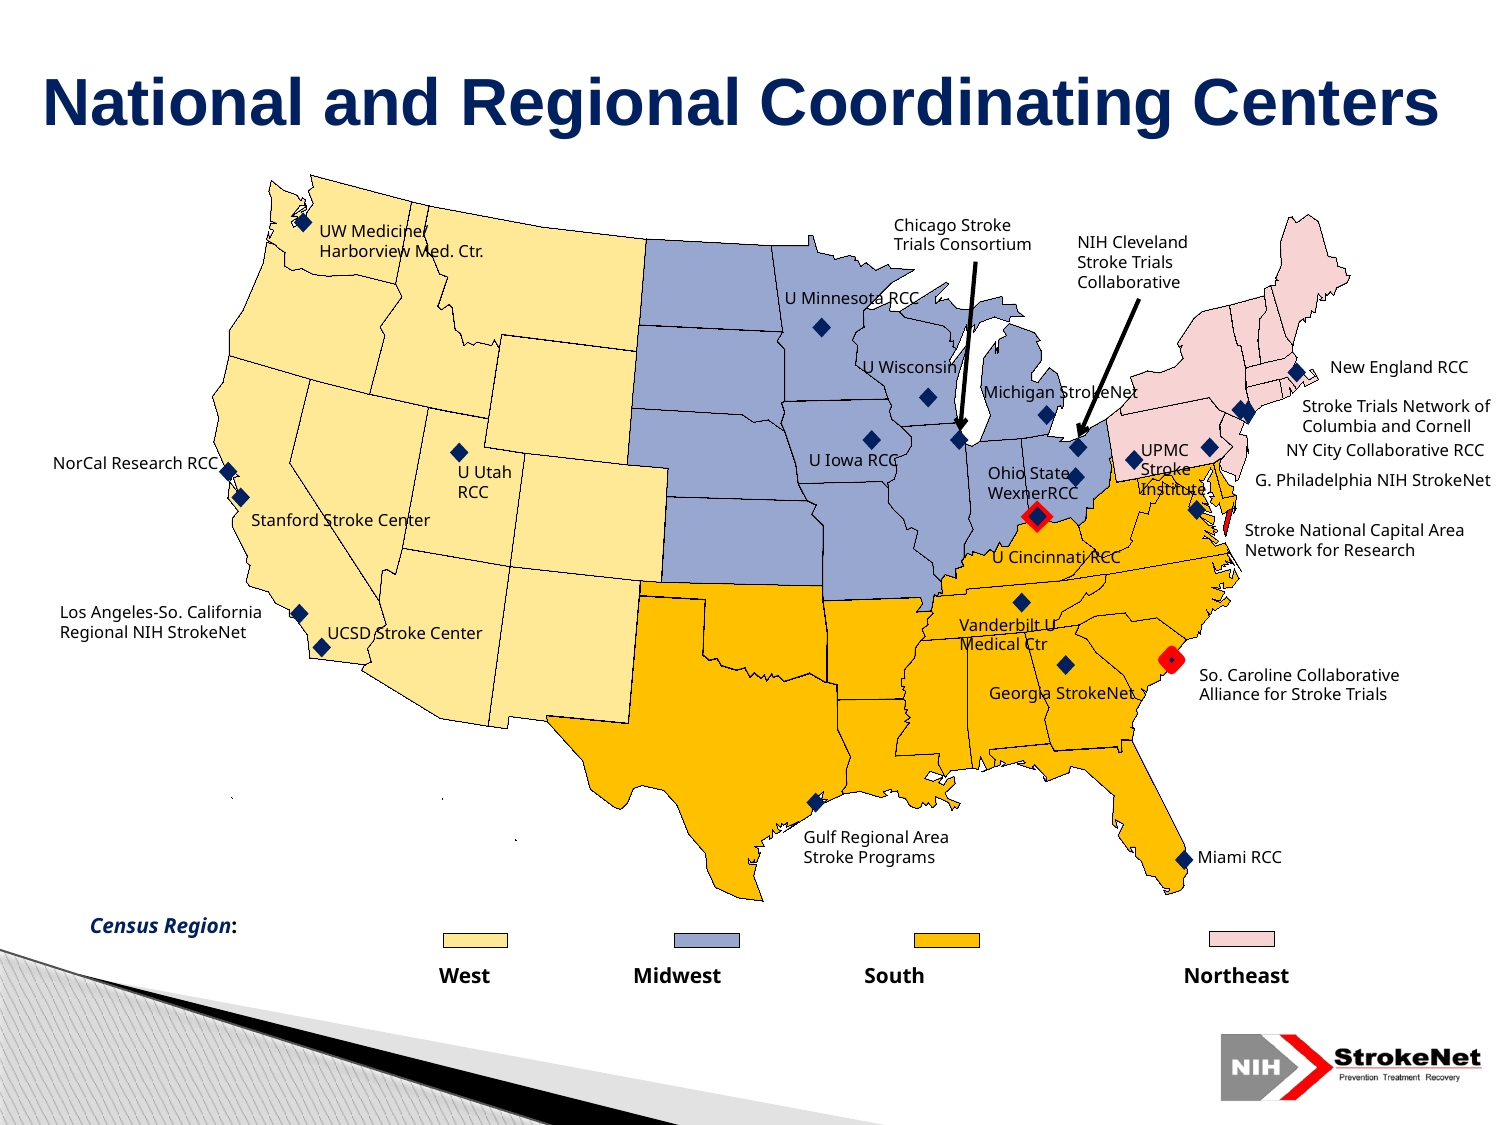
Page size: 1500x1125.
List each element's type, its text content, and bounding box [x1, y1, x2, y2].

text_box Stroke Trials Network of Columbia and Cornell [1356, 467, 1500, 544]
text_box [212, 174, 1351, 948]
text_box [1077, 299, 1140, 438]
text_box Los Angeles-So. California Regional NIH StrokeNet [45, 594, 206, 650]
picture [1212, 1013, 1493, 1123]
text_box So. Caroline Collaborative Alliance for Stroke Trials [1356, 656, 1420, 712]
text_box NorCal Research RCC [38, 445, 206, 481]
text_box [959, 262, 976, 432]
text_box NY City Collaborative RCC [1356, 432, 1500, 467]
text_box National and Regional Coordinating Centers [10, 51, 1475, 146]
text_box New England RCC [1356, 349, 1484, 388]
text_box Stroke Trials Network of Columbia and Cornell [1356, 388, 1500, 432]
text_box Stroke National Capital Area Network for Research [1356, 544, 1485, 568]
text_box Census Region: West Midwest South Northeast [75, 905, 1464, 1086]
